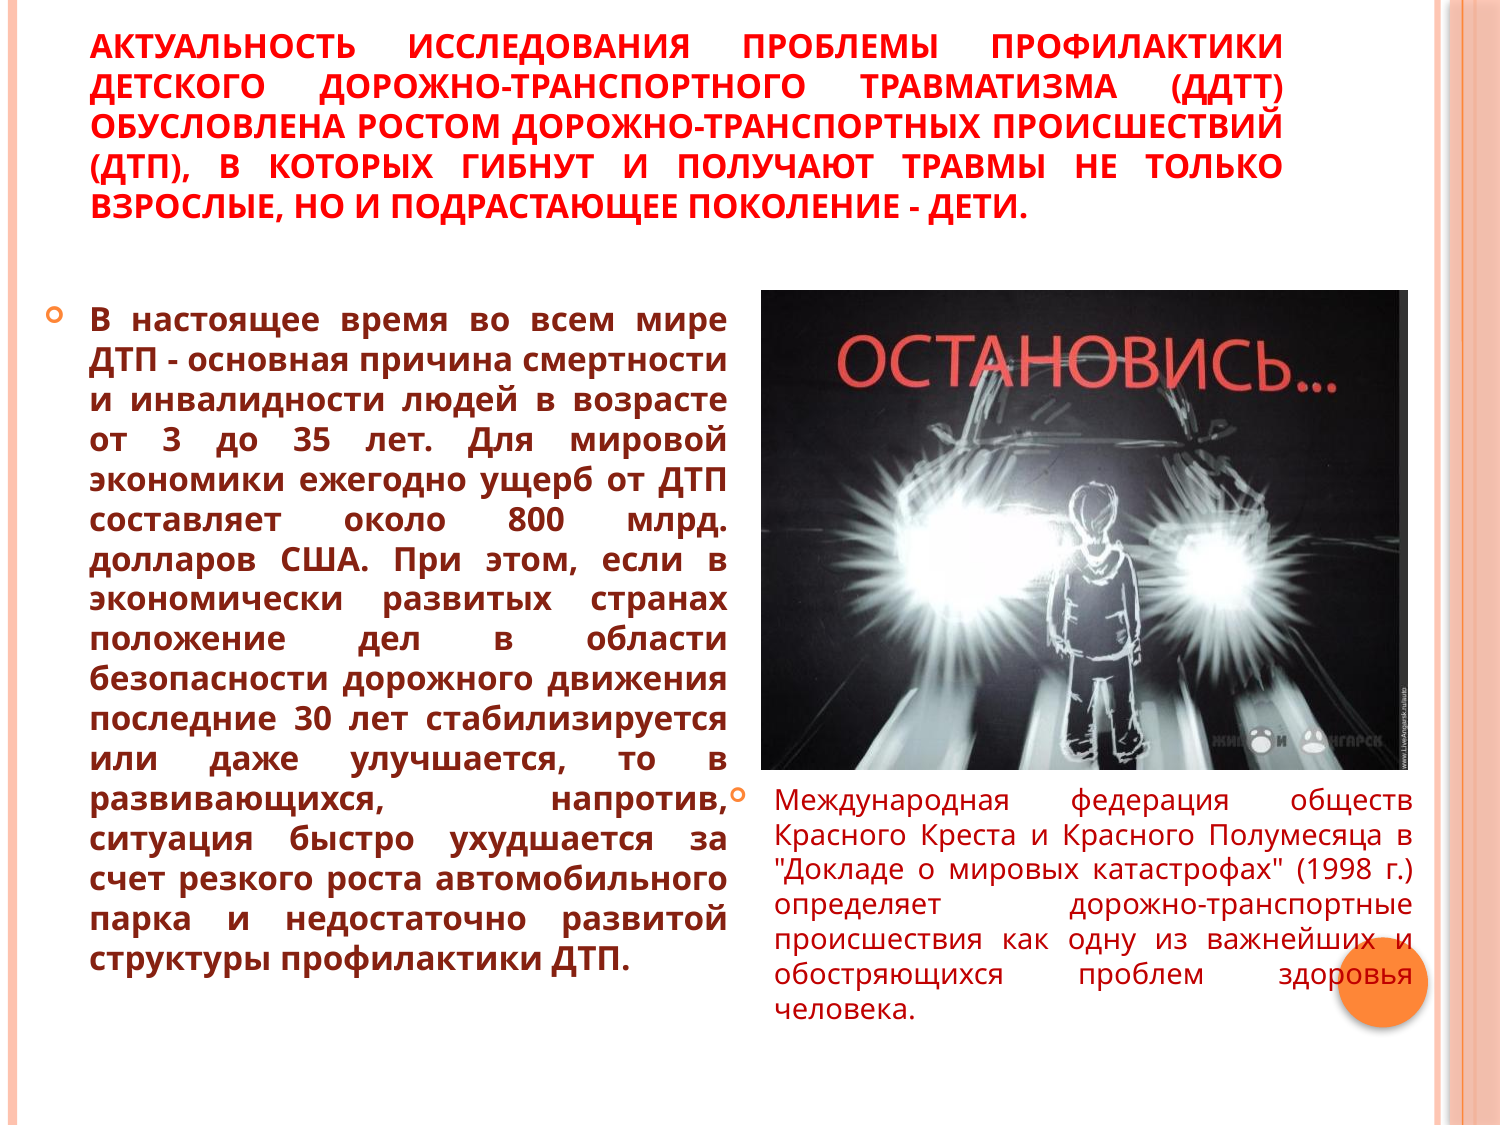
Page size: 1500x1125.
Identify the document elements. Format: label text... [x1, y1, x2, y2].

picture [761, 290, 1409, 770]
list В настоящее время во всем мире ДТП - основная причина смертности и инвалидности людей в возрасте от 3 до 35 лет. Для мировой экономики ежегодно ущерб от ДТП составляет около 800 млрд. долларов США. При этом, если в экономически развитых странах положение дел в области безопасности дорожного движения последние 30 лет стабилизируется или даже улучшается, то в развивающихся, напротив, ситуация быстро ухудшается за счет резкого роста автомобильного парка и недостаточно развитой структуры профилактики ДТП. Международная федерация обществ Красного Креста и Красного Полумесяца в "Докладе о мировых катастрофах" (1998 г.) определяет дорожно-транспортные происшествия как одну из важнейших и обостряющихся проблем здоровья человека. [29, 290, 1429, 1024]
title Актуальность исследования проблемы профилактики детского дорожно-транспортного травматизма (ДДТТ) обусловлена ростом дорожно-транспортных происшествий (ДТП), в которых гибнут и получают травмы не только взрослые, но и подрастающее поколение - дети. [75, 45, 1300, 233]
